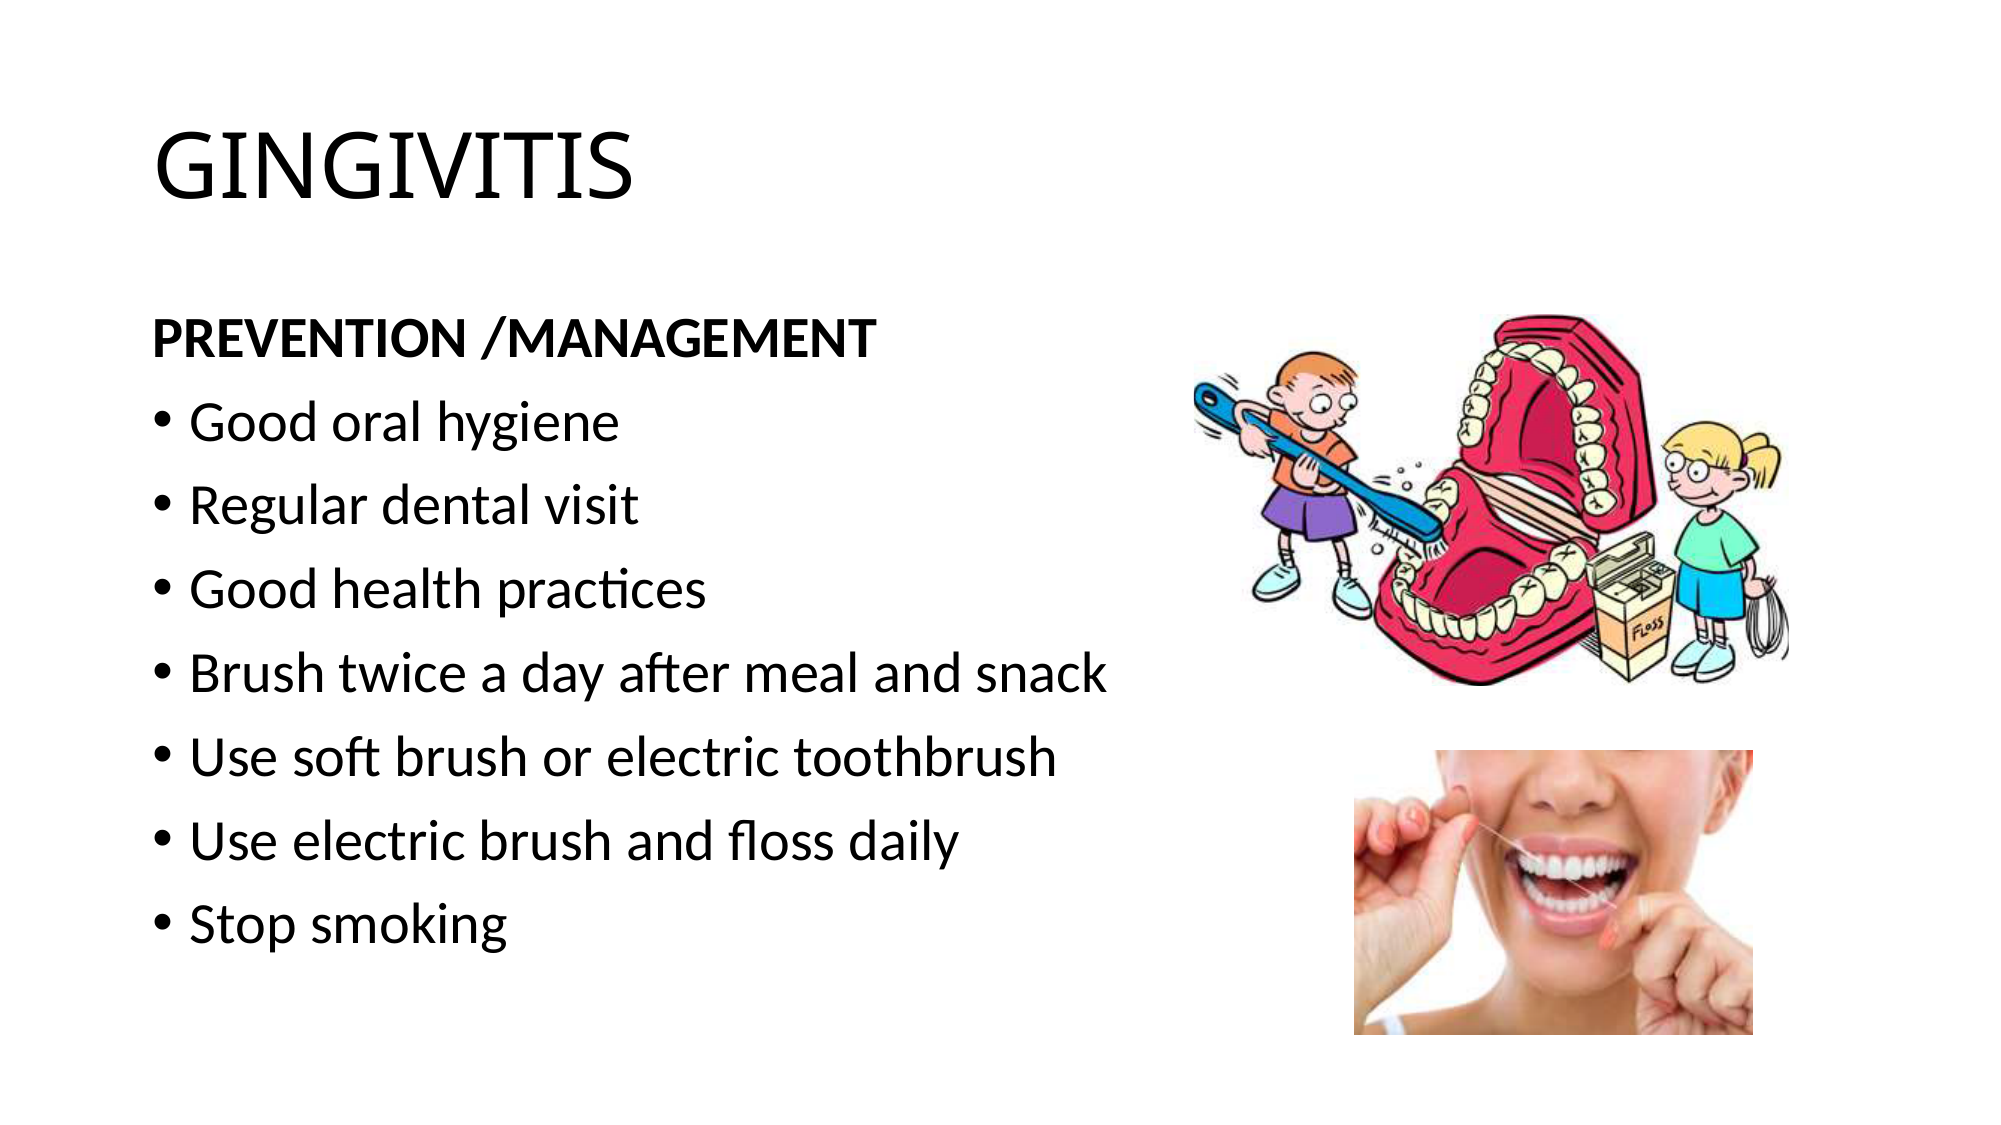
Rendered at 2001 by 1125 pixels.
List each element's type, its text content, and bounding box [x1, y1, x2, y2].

picture [1193, 313, 1789, 686]
picture [1354, 750, 1753, 1035]
list PREVENTION /MANAGEMENT Good oral hygiene Regular dental visit Good health practices Brush twice a day after meal and snack Use soft brush or electric toothbrush Use electric brush and floss daily Stop smoking [137, 299, 1863, 1014]
title GINGIVITIS [137, 59, 1863, 278]
